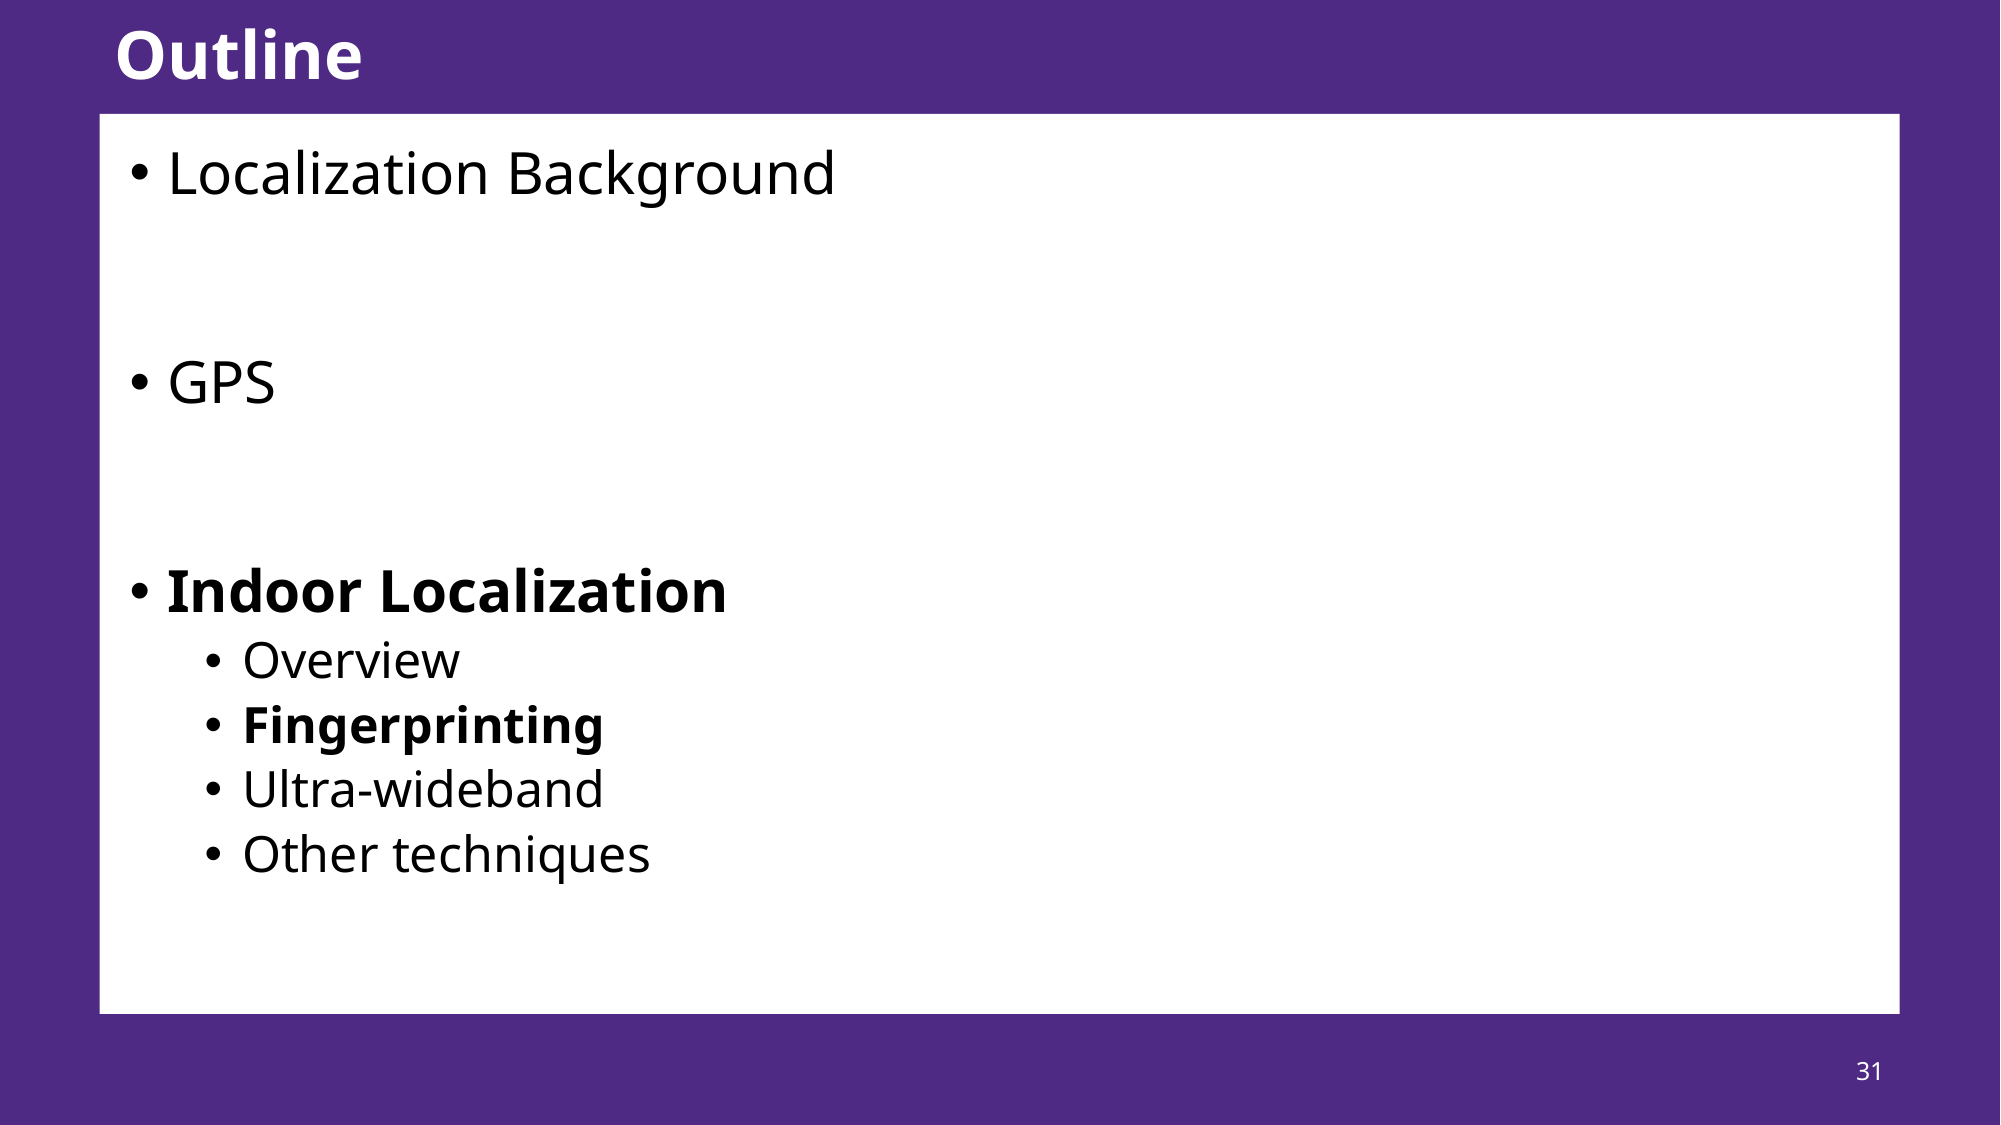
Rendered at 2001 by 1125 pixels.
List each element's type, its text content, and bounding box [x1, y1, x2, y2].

list Localization Background GPS Indoor Localization Overview Fingerprinting Ultra-wideband Other techniques [99, 114, 1900, 1014]
title Outline [99, 1, 1900, 114]
slide_number 31 [1749, 1042, 1900, 1103]
